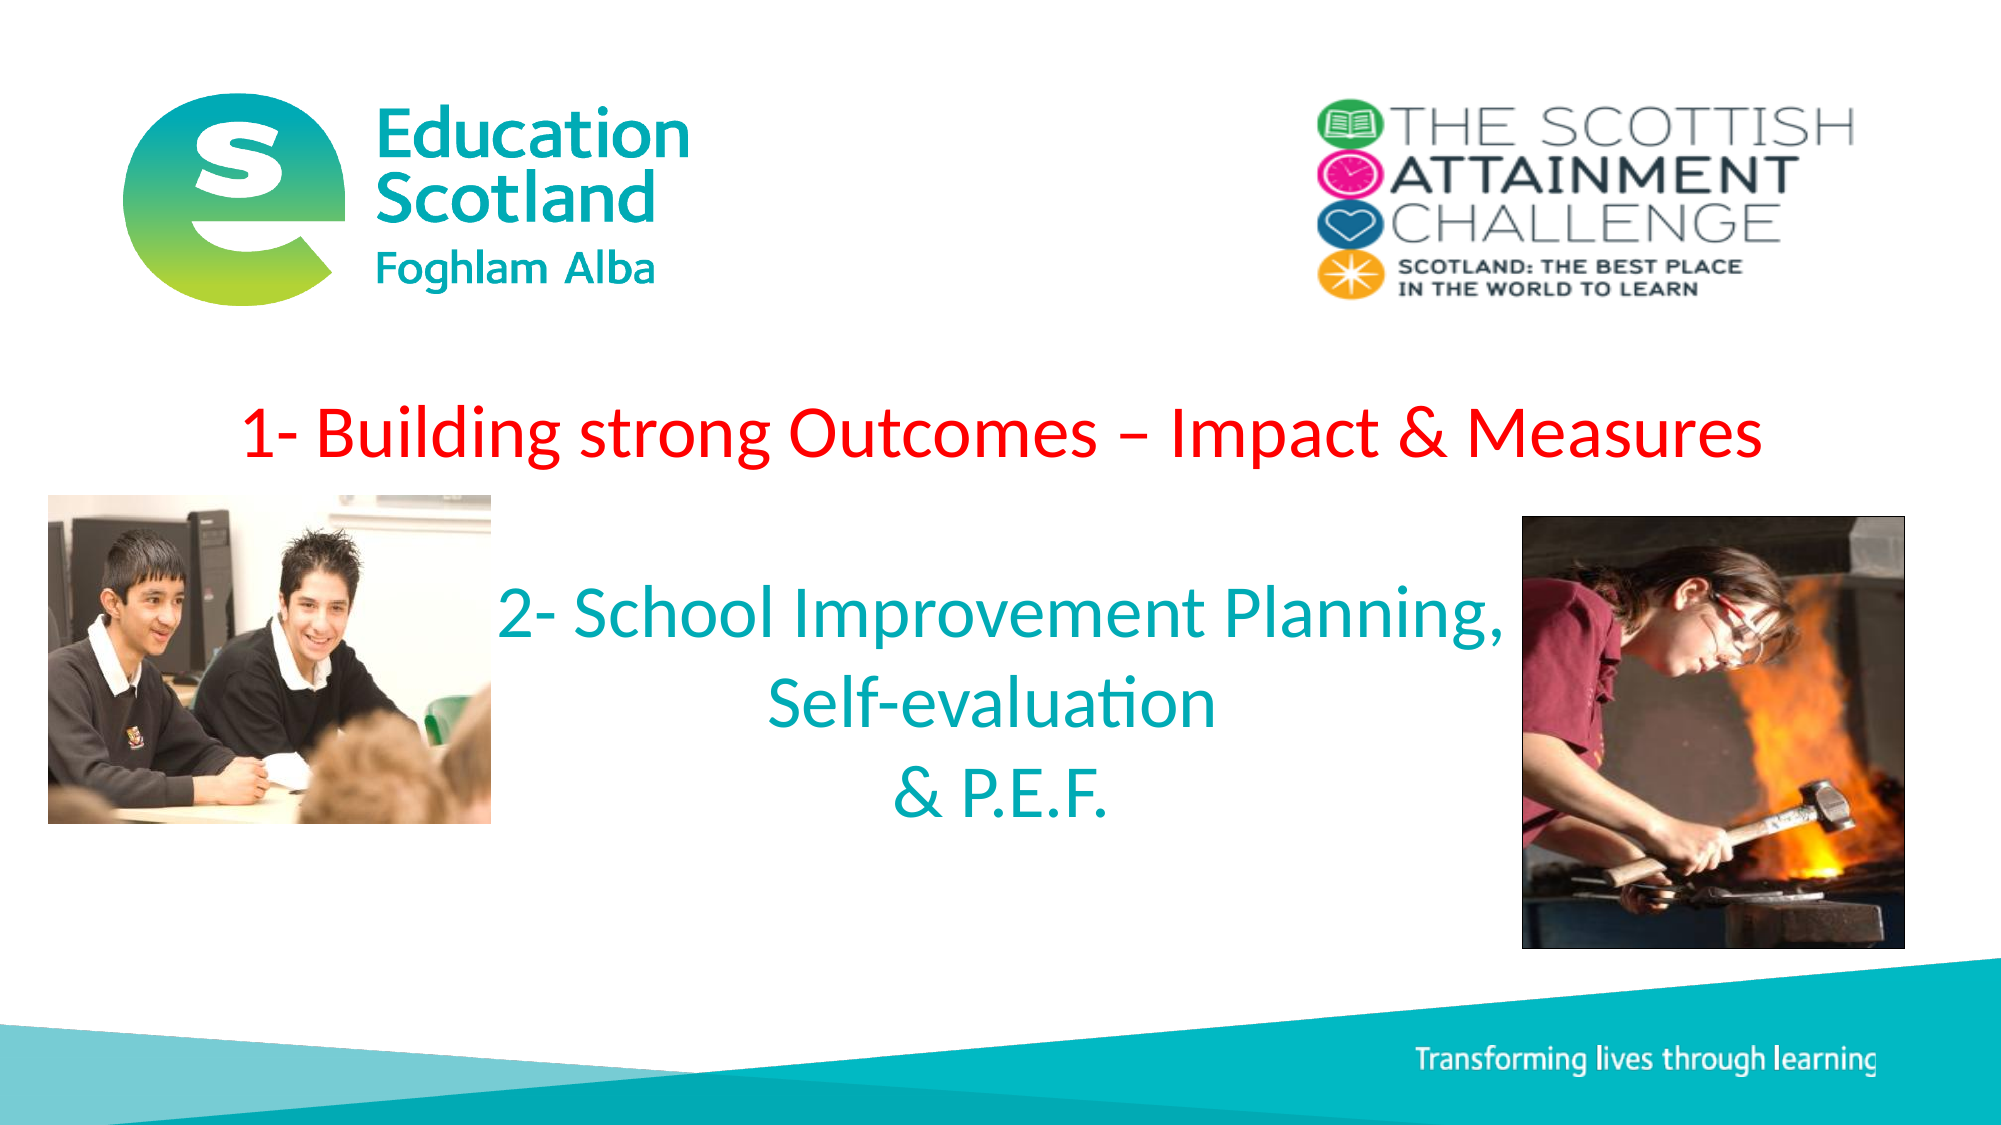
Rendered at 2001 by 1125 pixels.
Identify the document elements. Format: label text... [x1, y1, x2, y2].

picture [1314, 39, 1856, 368]
picture [1522, 516, 1905, 949]
picture [107, 86, 701, 322]
picture [0, 956, 2000, 1125]
text_box 1- Building strong Outcomes – Impact & Measures 2- School Improvement Planning, Self-evaluation & P.E.F. [129, 375, 1874, 840]
picture [48, 495, 491, 824]
